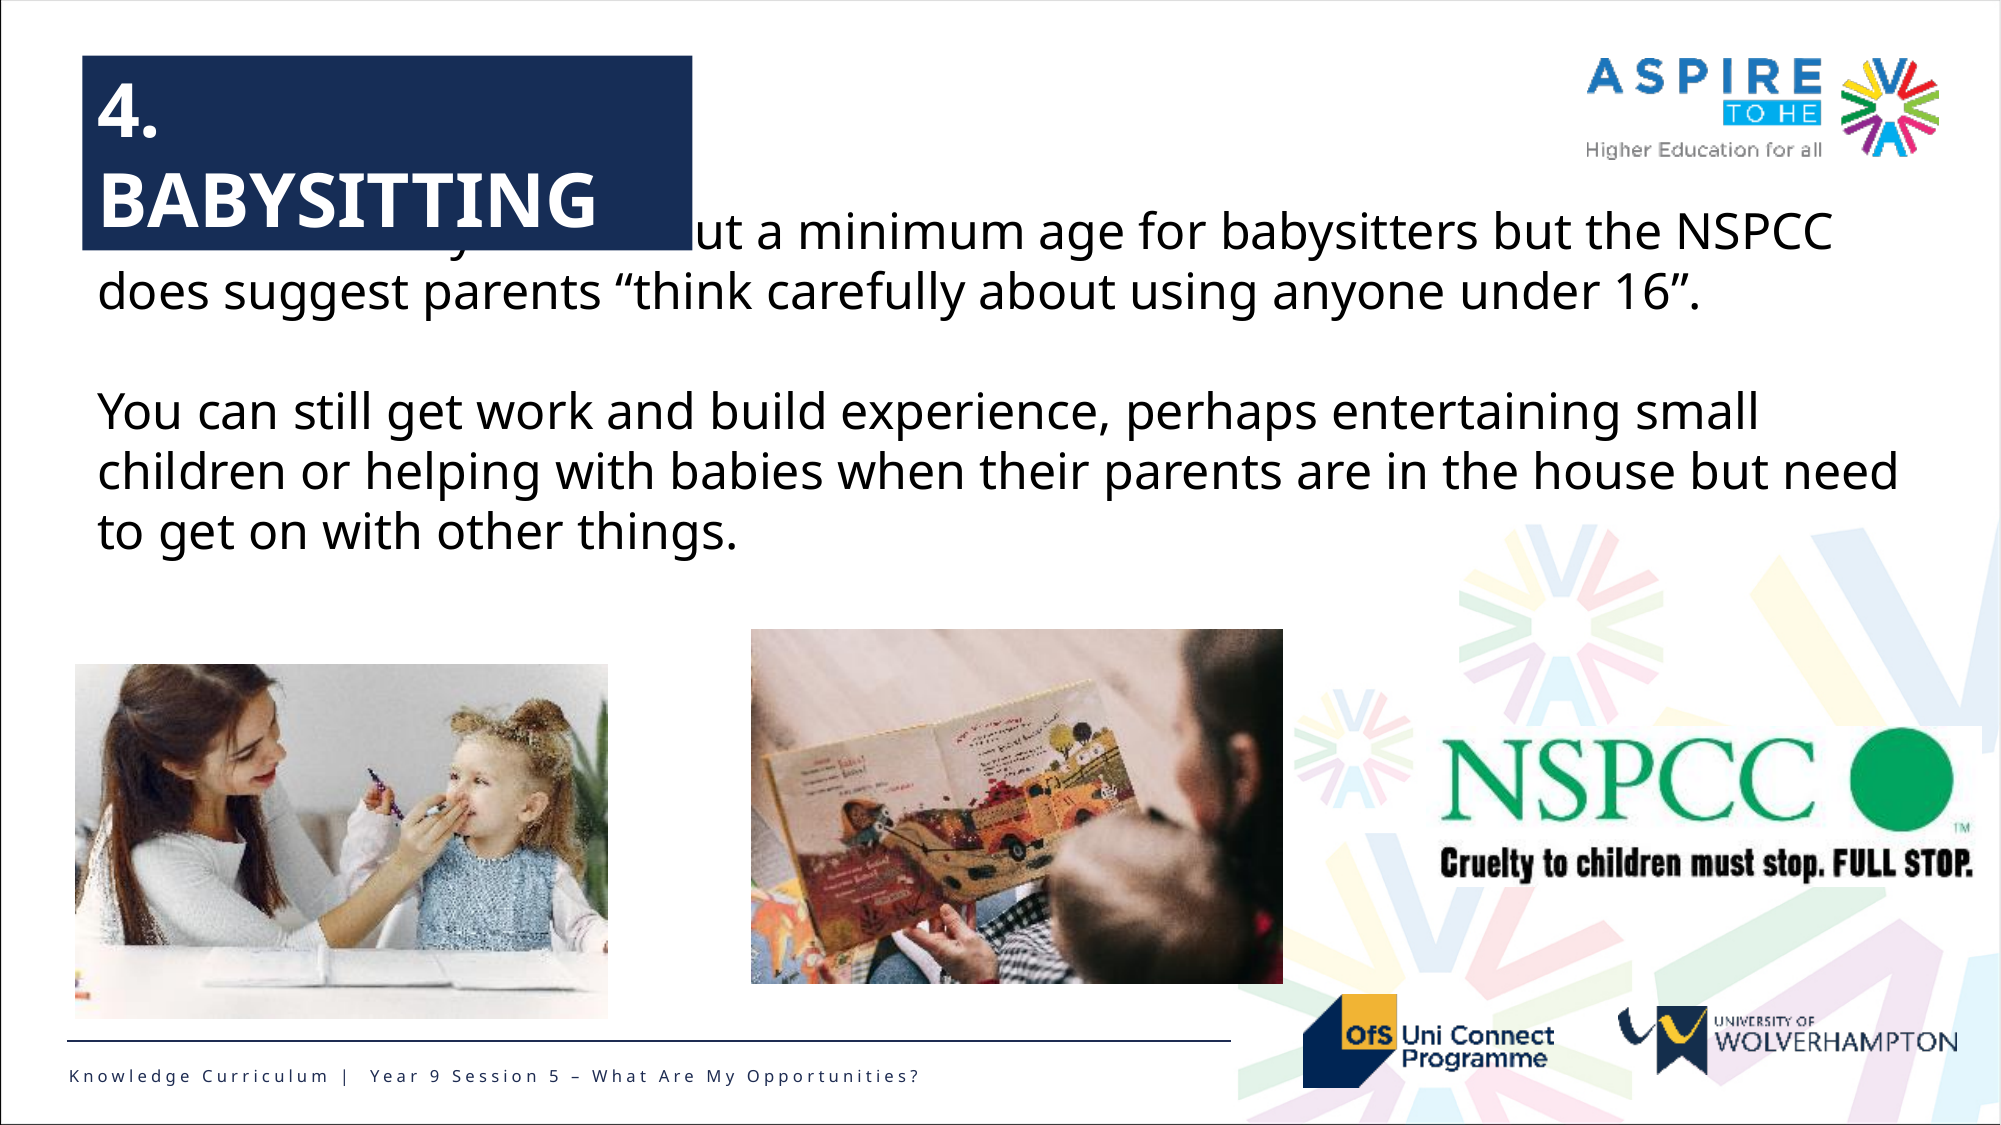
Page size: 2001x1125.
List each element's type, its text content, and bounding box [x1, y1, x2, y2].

text_box 4. BABYSITTING [82, 55, 693, 251]
picture [0, 0, 2001, 1125]
text_box There aren’t any laws about a minimum age for babysitters but the NSPCC does suggest parents “think carefully about using anyone under 16”. You can still get work and build experience, perhaps entertaining small children or helping with babies when their parents are in the house but need to get on with other things. [82, 191, 1922, 567]
